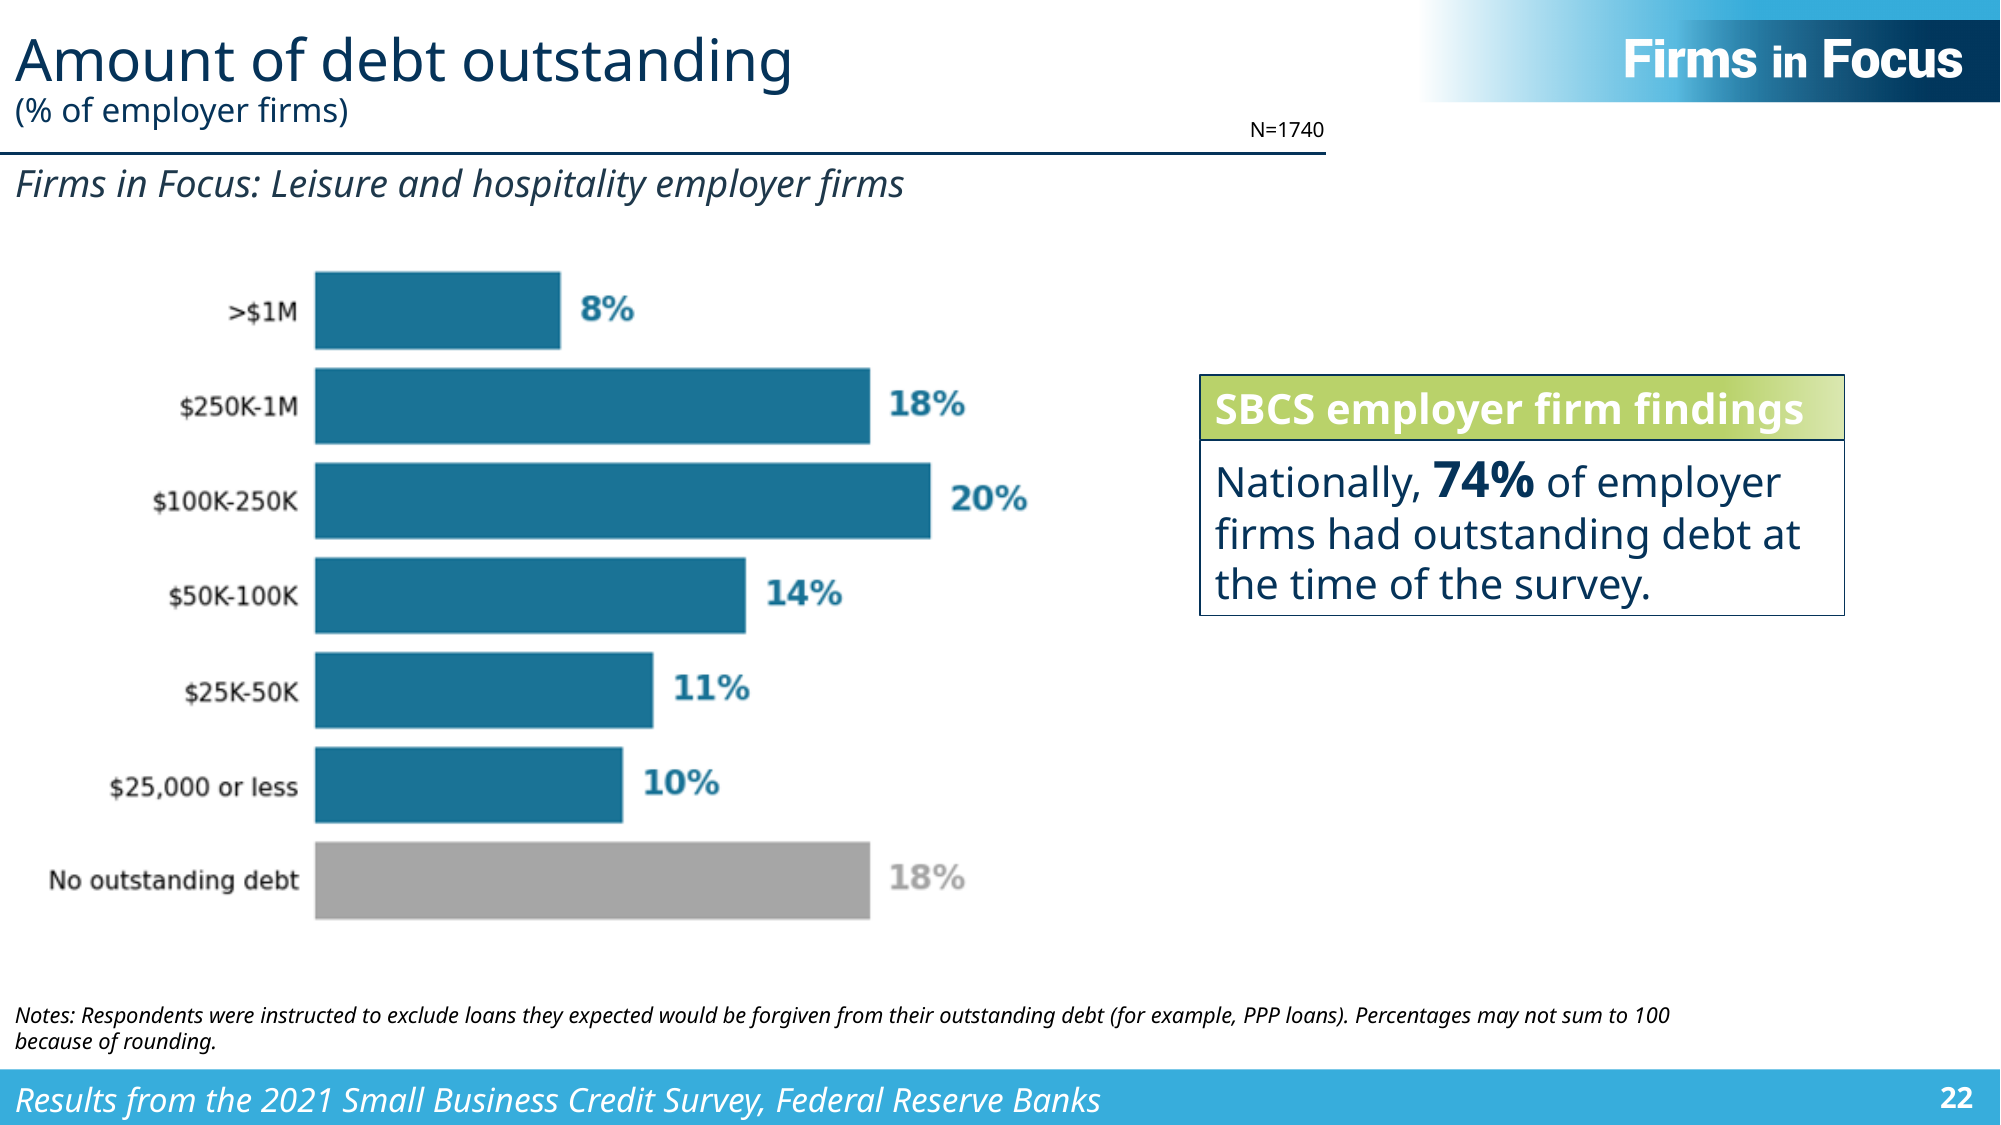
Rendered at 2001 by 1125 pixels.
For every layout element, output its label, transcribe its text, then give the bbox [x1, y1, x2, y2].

title Amount of debt outstanding (% of employer firms) [0, 22, 1097, 139]
picture [1190, 0, 2000, 178]
text_box Firms in Focus: Leisure and hospitality employer firms [0, 161, 1339, 210]
text_box SBCS employer firm findings [1200, 375, 1845, 440]
picture [25, 217, 1046, 975]
text_box Nationally, 74% of employer firms had outstanding debt at the time of the survey. [1200, 440, 1845, 616]
text_box Notes: Respondents were instructed to exclude loans they expected would be forgiven from their outstanding debt (for example, PPP loans). Percentages may not sum to 100 because of rounding. [0, 994, 1706, 1062]
text_box N=1740 [1113, 109, 1339, 149]
